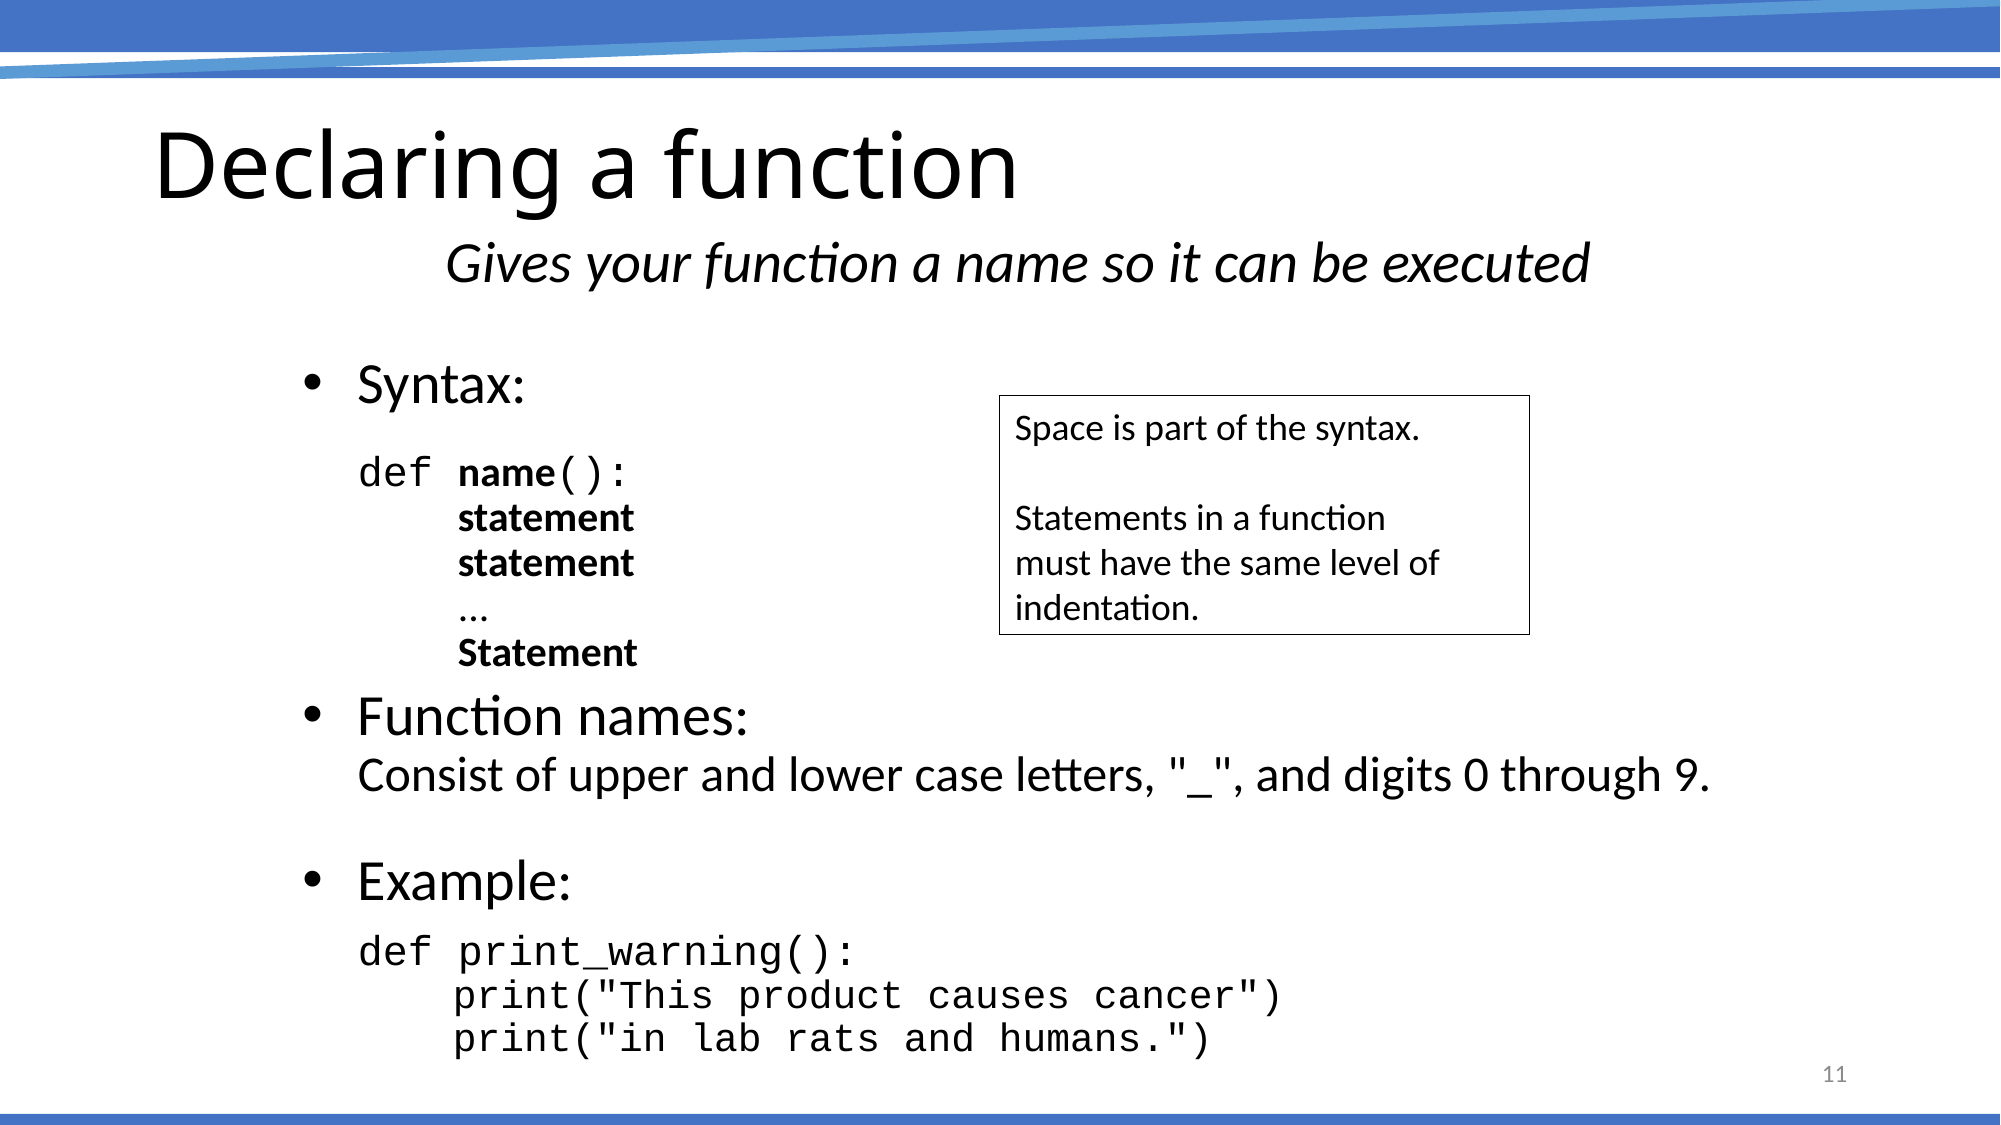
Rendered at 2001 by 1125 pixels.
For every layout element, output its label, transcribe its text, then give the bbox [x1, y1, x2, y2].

title Declaring a function [137, 59, 1863, 278]
slide_number 11 [1412, 1042, 1863, 1103]
text_box Space is part of the syntax. Statements in a function must have the same level of indentation. [999, 395, 1530, 635]
list Gives your function a name so it can be executed Syntax: def name(): statement statement ... Statement Function names: Consist of upper and lower case letters, "_", and digits 0 through 9. Example: def print_warning(): print("This product causes cancer") print("in lab rats and humans.") [287, 278, 1751, 1113]
